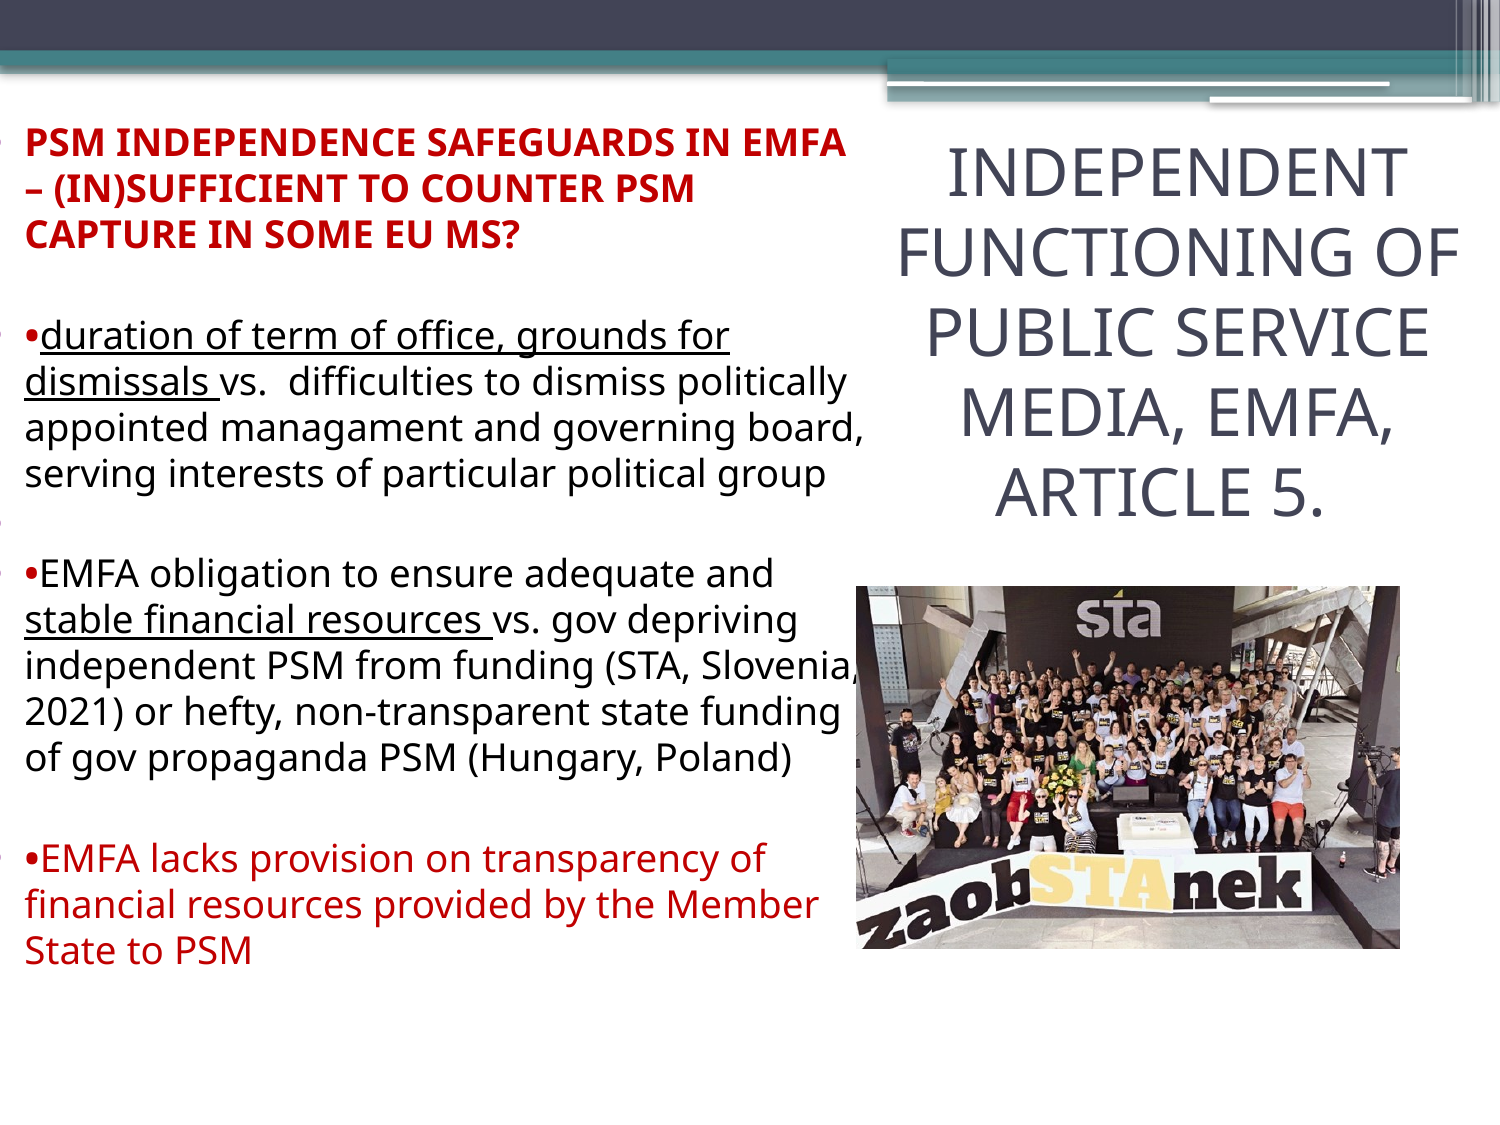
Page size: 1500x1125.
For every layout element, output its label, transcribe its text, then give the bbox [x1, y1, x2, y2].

list PSM INDEPENDENCE SAFEGUARDS IN EMFA – (IN)SUFFICIENT TO COUNTER PSM CAPTURE IN SOME EU MS? •duration of term of office, grounds for dismissals vs. difficulties to dismiss politically appointed managament and governing board, serving interests of particular political group •EMFA obligation to ensure adequate and stable financial resources vs. gov depriving independent PSM from funding (STA, Slovenia, 2021) or hefty, non-transparent state funding of gov propaganda PSM (Hungary, Poland) •EMFA lacks provision on transparency of financial resources provided by the Member State to PSM [0, 111, 880, 1076]
picture [855, 585, 1401, 949]
title INDEPENDENT FUNCTIONING OF PUBLIC SERVICE MEDIA, EMFA, ARTICLE 5. [880, 111, 1500, 549]
